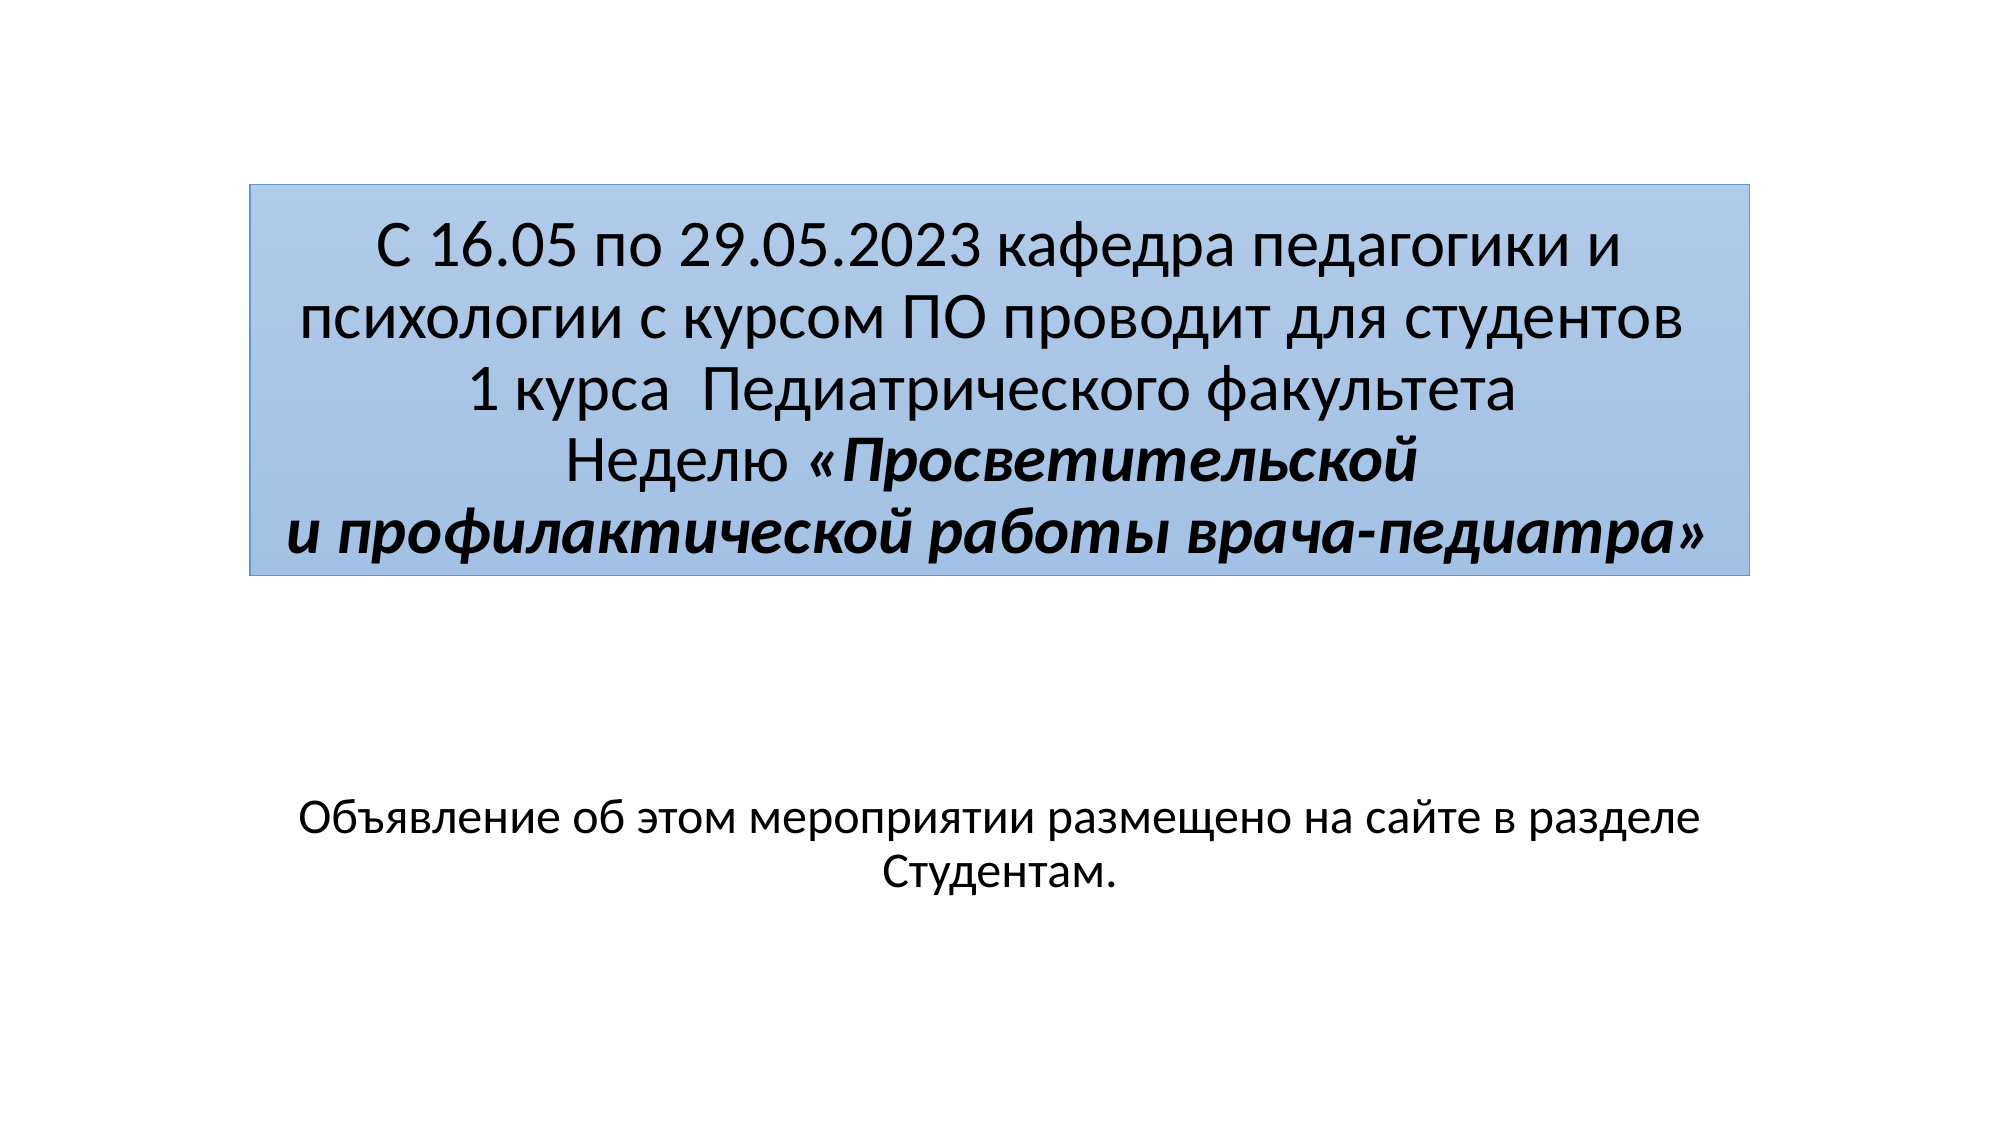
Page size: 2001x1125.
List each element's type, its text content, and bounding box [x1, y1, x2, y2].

subtitle Объявление об этом мероприятии размещено на сайте в разделе Студентам. [249, 782, 1750, 1055]
title С 16.05 по 29.05.2023 кафедра педагогики и психологии с курсом ПО проводит для студентов 1 курса Педиатрического факультета Неделю «Просветительской и профилактической работы врача-педиатра» [249, 184, 1750, 576]
